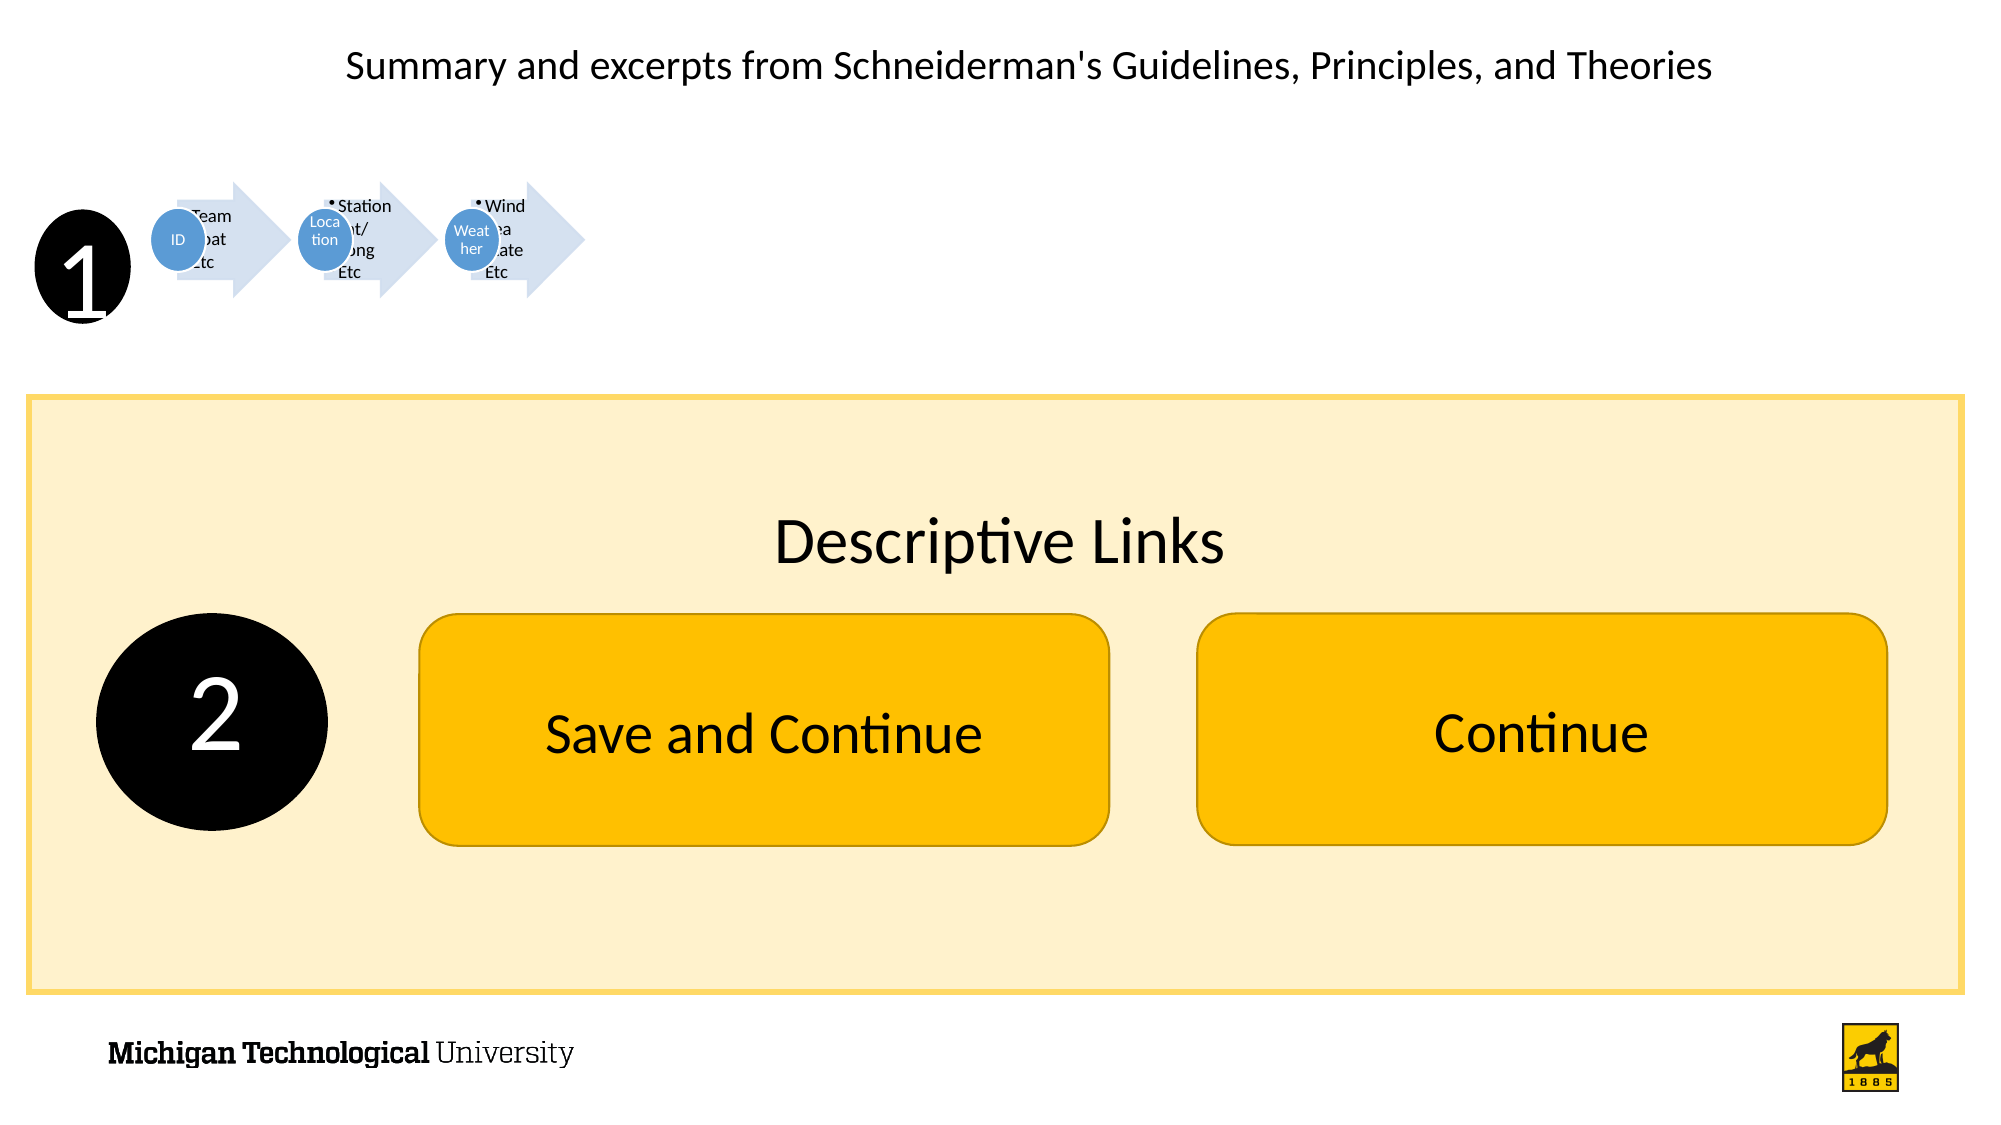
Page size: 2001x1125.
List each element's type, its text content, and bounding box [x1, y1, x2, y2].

text_box [28, 584, 1963, 993]
picture [1842, 1023, 1899, 1092]
text_box Summary and excerpts from Schneiderman's Guidelines, Principles, and Theories [0, 29, 2000, 145]
text_box Descriptive Links [0, 489, 2000, 584]
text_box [35, 169, 859, 370]
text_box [97, 613, 1888, 880]
text_box [28, 396, 1963, 489]
